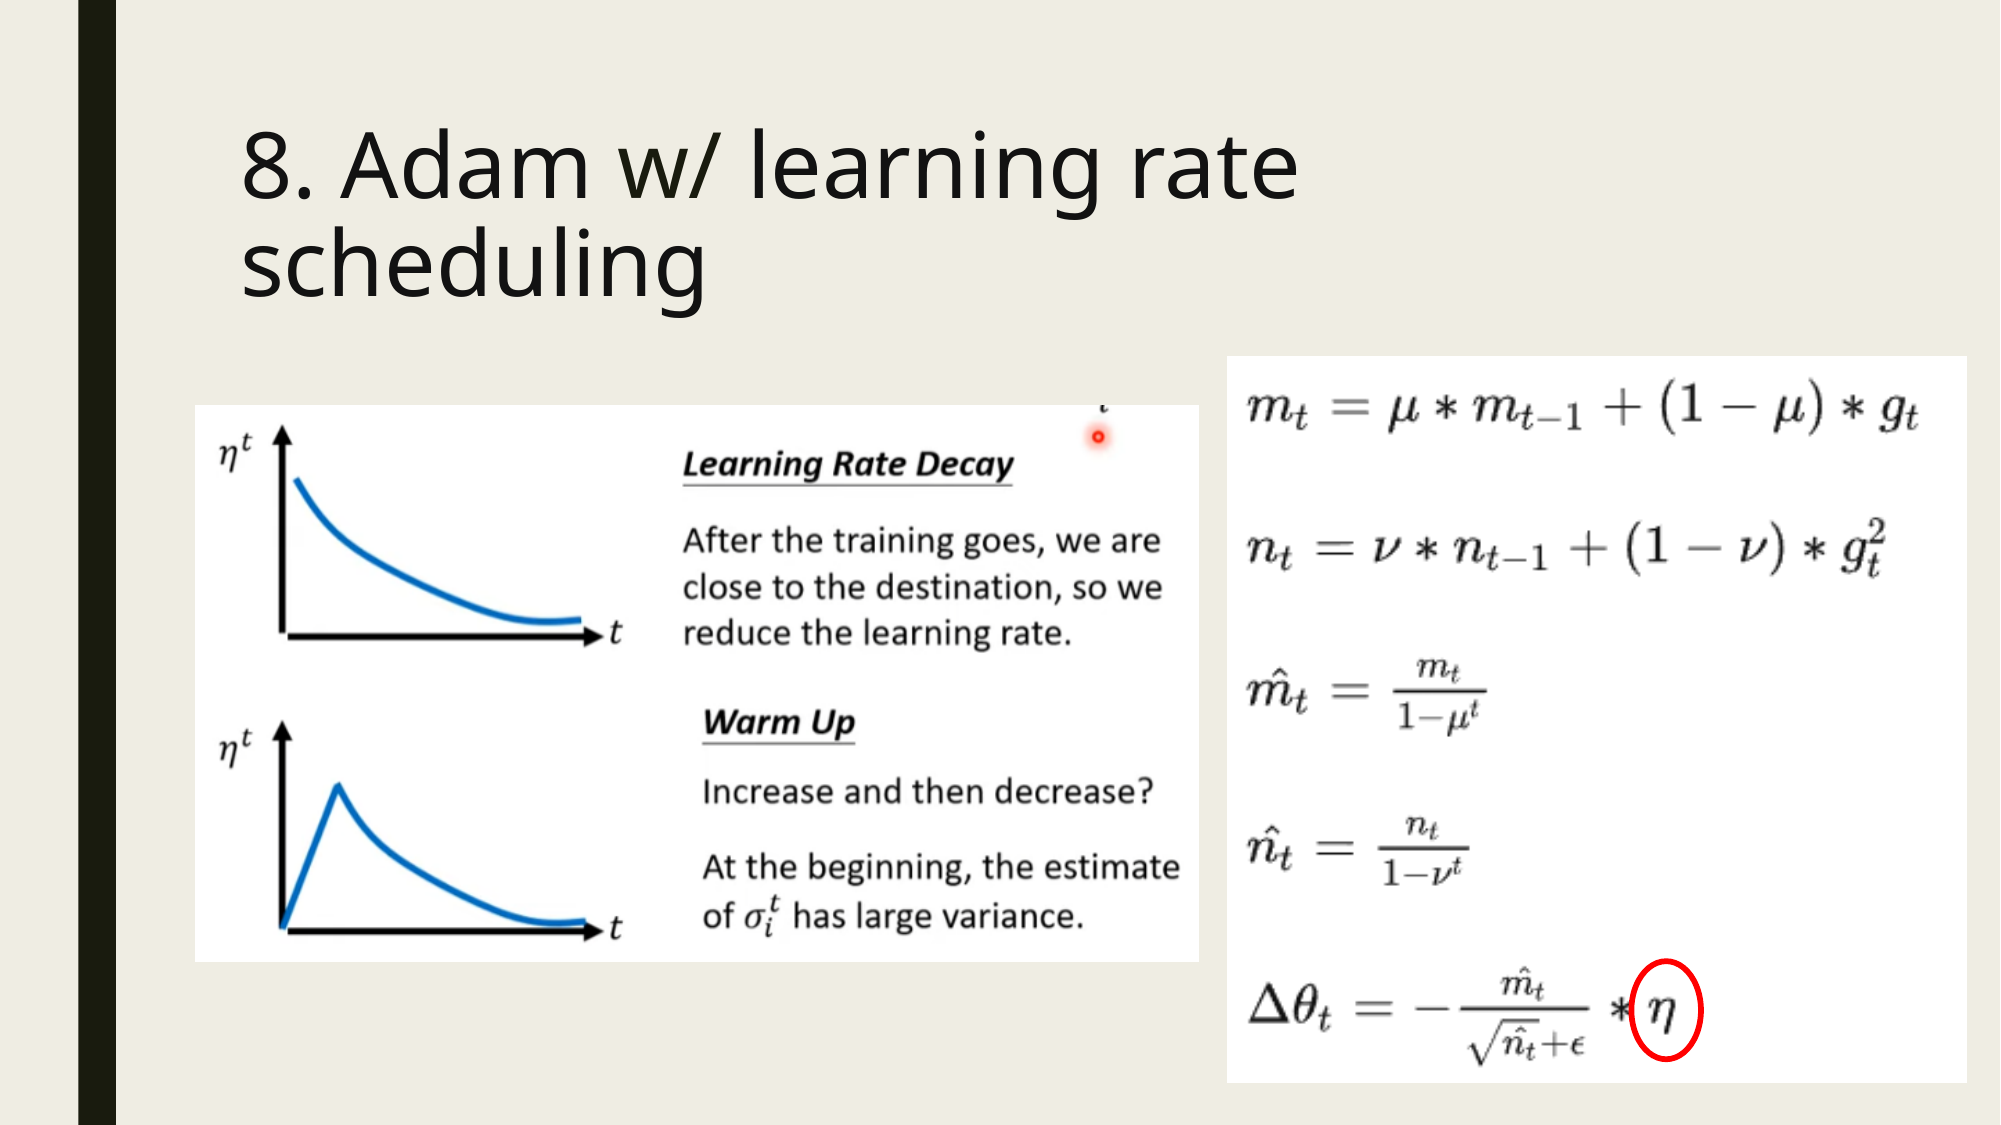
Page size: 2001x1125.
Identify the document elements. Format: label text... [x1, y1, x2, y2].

list [212, 230, 1910, 1084]
title 8. Adam w/ learning rate scheduling [225, 112, 1800, 230]
picture [1227, 356, 1967, 1083]
picture [195, 405, 1199, 962]
